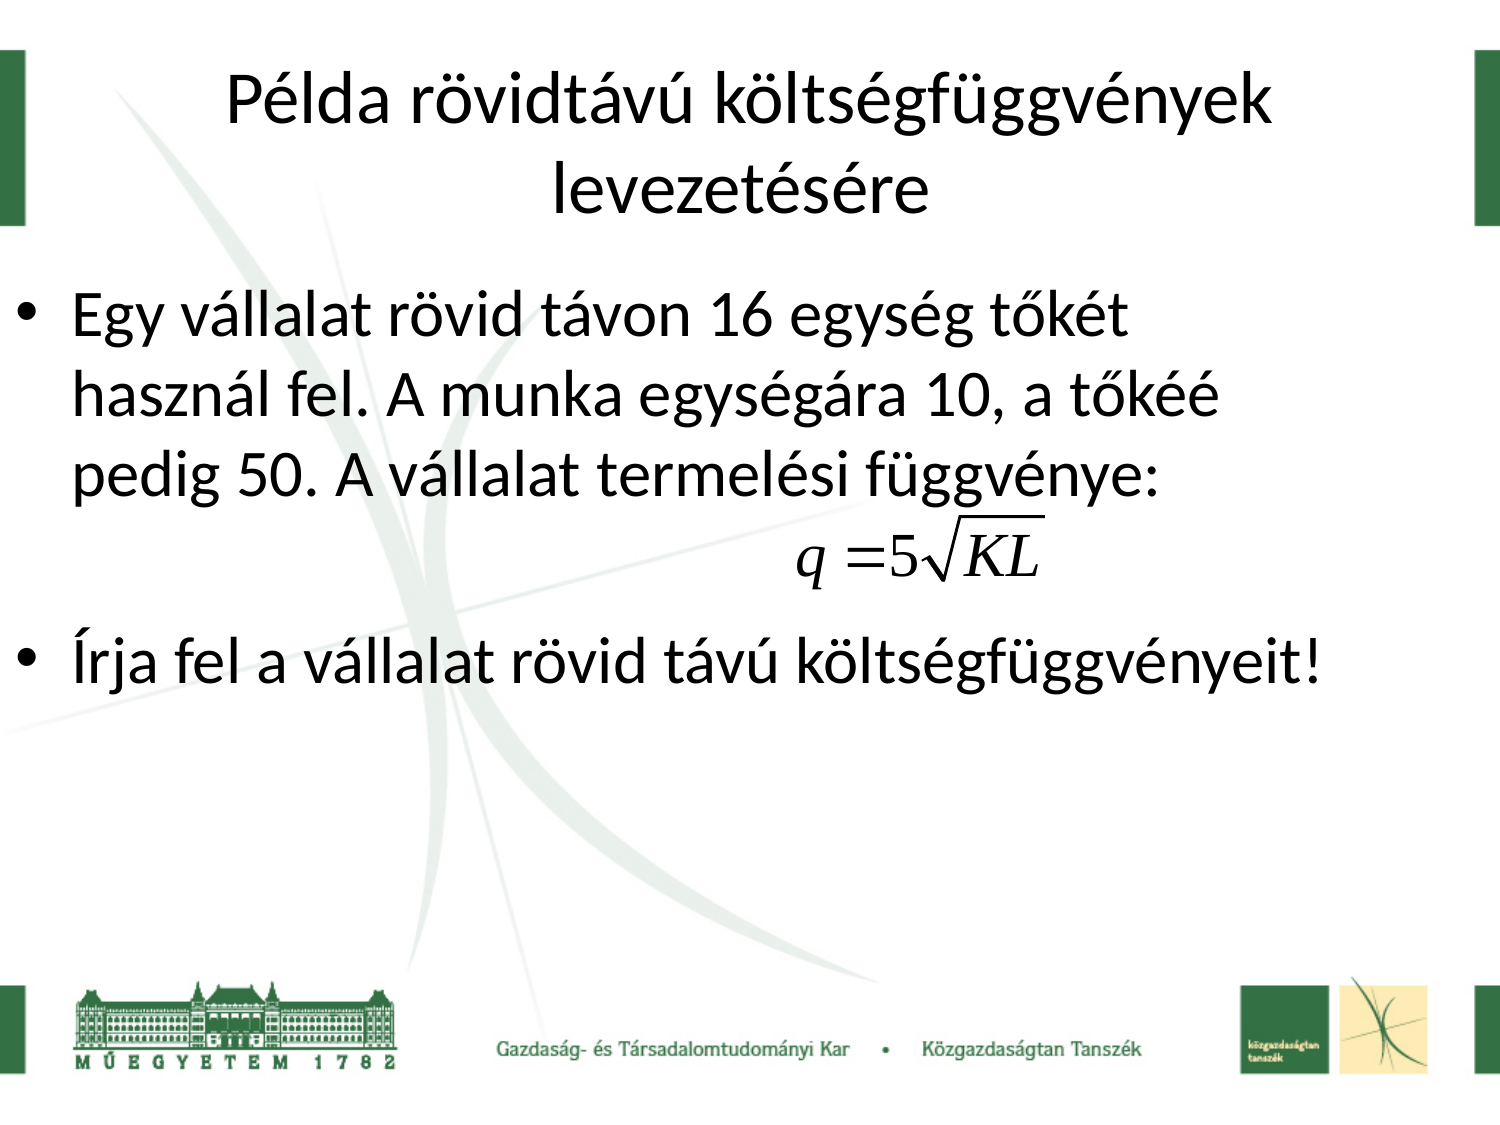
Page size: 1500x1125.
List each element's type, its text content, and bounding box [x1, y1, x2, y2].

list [785, 503, 1058, 603]
list Egy vállalat rövid távon 16 egység tőkét használ fel. A munka egységára 10, a tőkéé pedig 50. A vállalat termelési függvénye: Írja fel a vállalat rövid távú költségfüggvényeit! [0, 262, 1351, 1006]
title Példa rövidtávú költségfüggvények levezetésére [74, 44, 1426, 233]
picture [0, 0, 1500, 1125]
